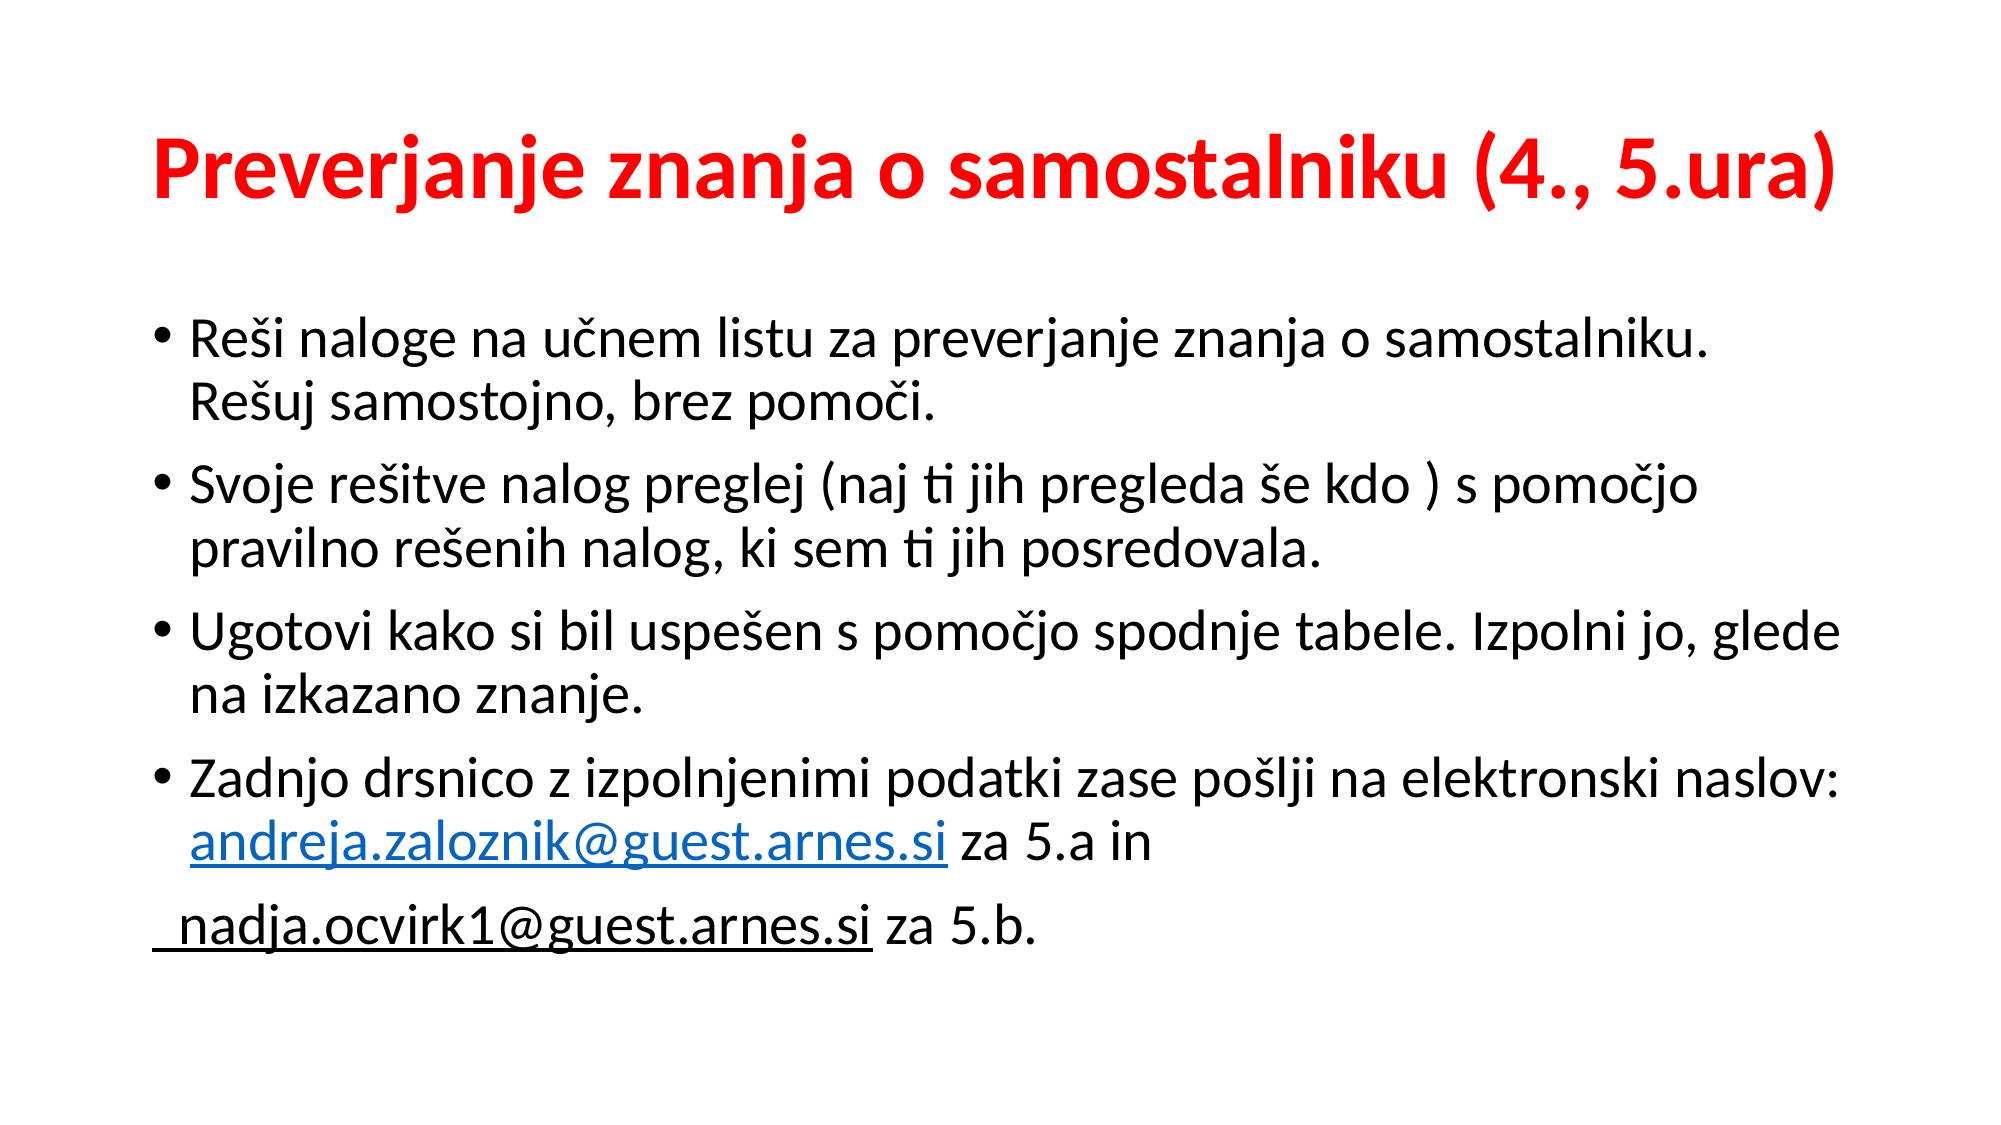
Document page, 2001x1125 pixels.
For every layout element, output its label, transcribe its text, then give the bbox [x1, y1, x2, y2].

list Reši naloge na učnem listu za preverjanje znanja o samostalniku. Rešuj samostojno, brez pomoči. Svoje rešitve nalog preglej (naj ti jih pregleda še kdo ) s pomočjo pravilno rešenih nalog, ki sem ti jih posredovala. Ugotovi kako si bil uspešen s pomočjo spodnje tabele. Izpolni jo, glede na izkazano znanje. Zadnjo drsnico z izpolnjenimi podatki zase pošlji na elektronski naslov: andreja.zaloznik@guest.arnes.si za 5.a in nadja.ocvirk1@guest.arnes.si za 5.b. [137, 299, 1863, 1014]
title Preverjanje znanja o samostalniku (4., 5.ura) [137, 59, 1863, 278]
